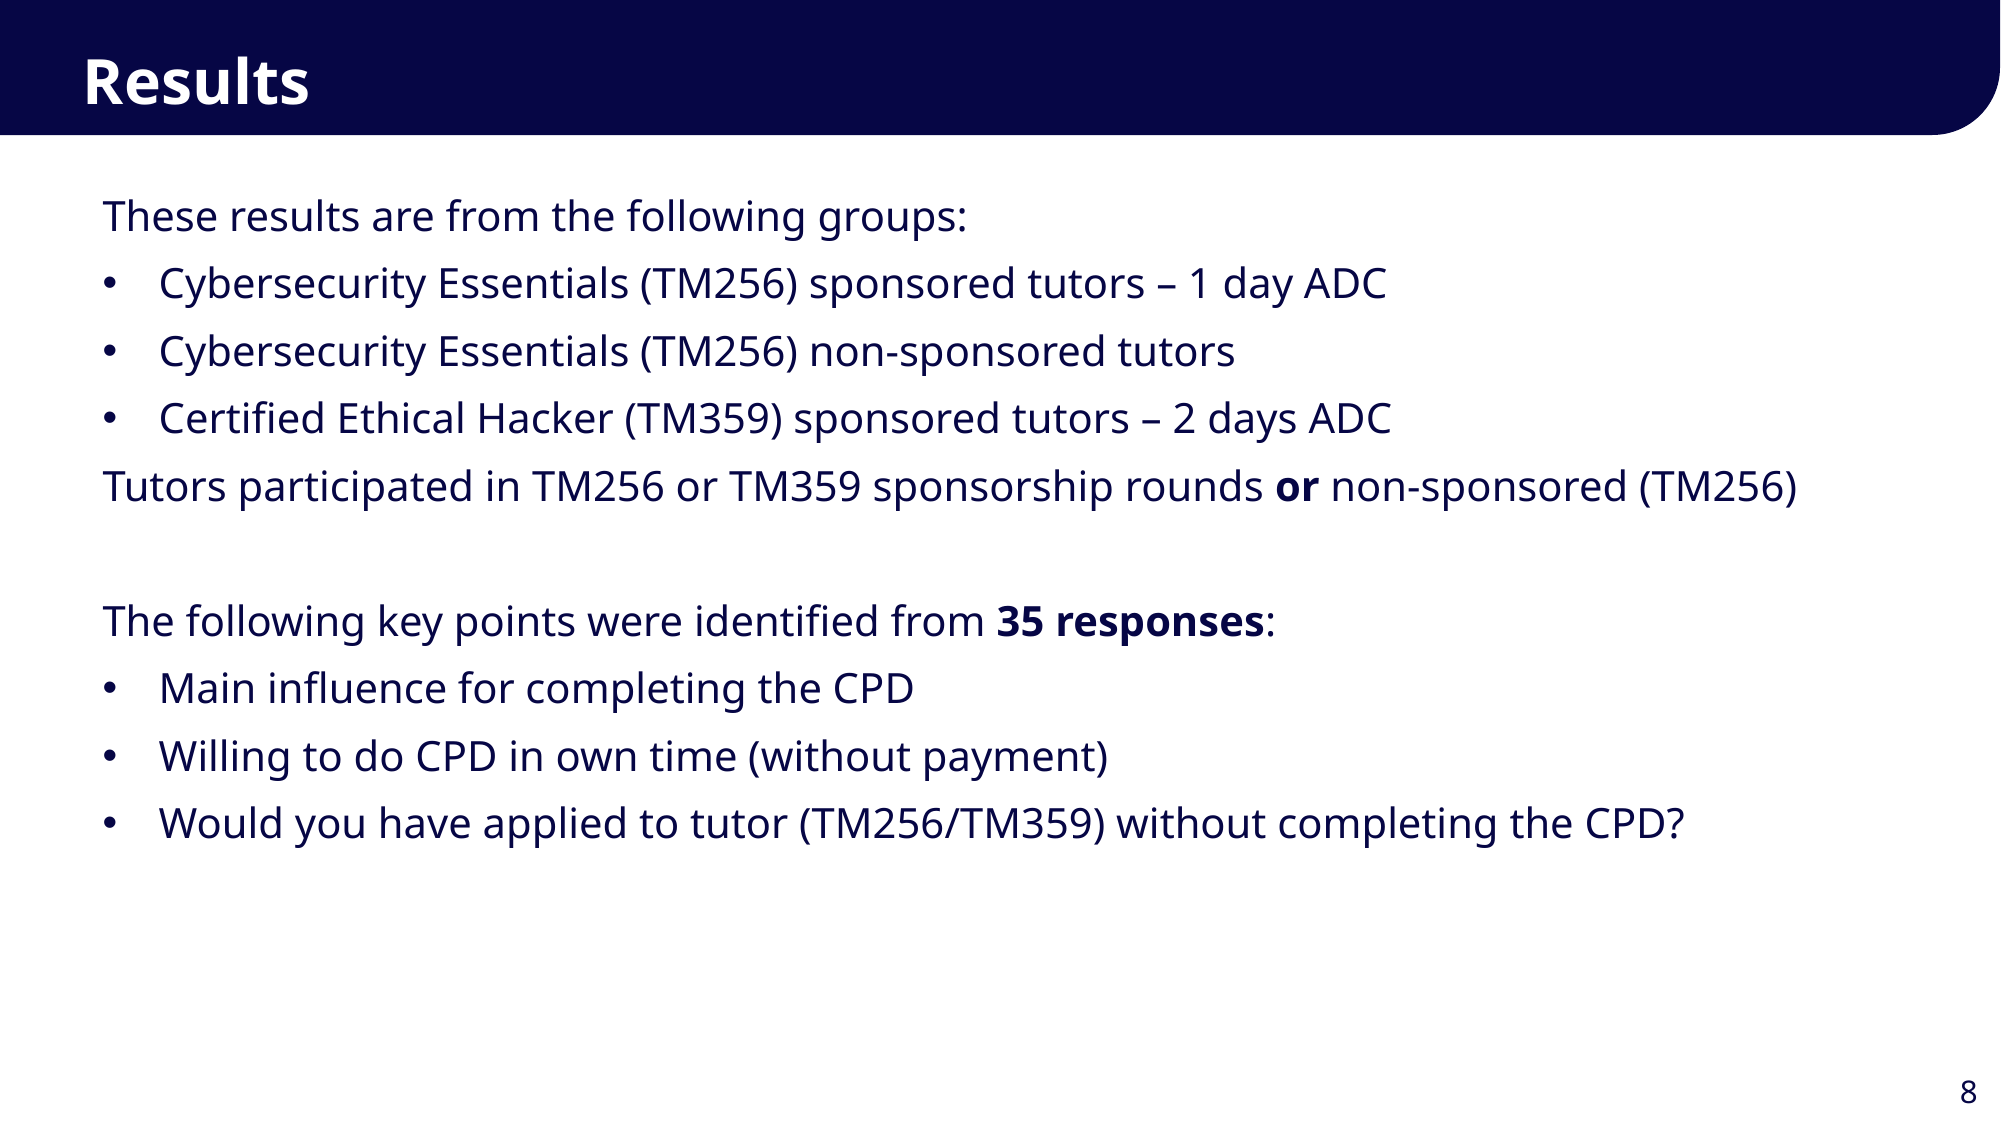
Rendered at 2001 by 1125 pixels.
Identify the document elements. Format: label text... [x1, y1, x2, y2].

list Results [67, 26, 1835, 109]
list These results are from the following groups: Cybersecurity Essentials (TM256) sponsored tutors – 1 day ADC Cybersecurity Essentials (TM256) non-sponsored tutors Certified Ethical Hacker (TM359) sponsored tutors – 2 days ADC Tutors participated in TM256 or TM359 sponsorship rounds or non-sponsored (TM256) The following key points were identified from 35 responses: Main influence for completing the CPD Willing to do CPD in own time (without payment) Would you have applied to tutor (TM256/TM359) without completing the CPD? [87, 177, 1914, 982]
